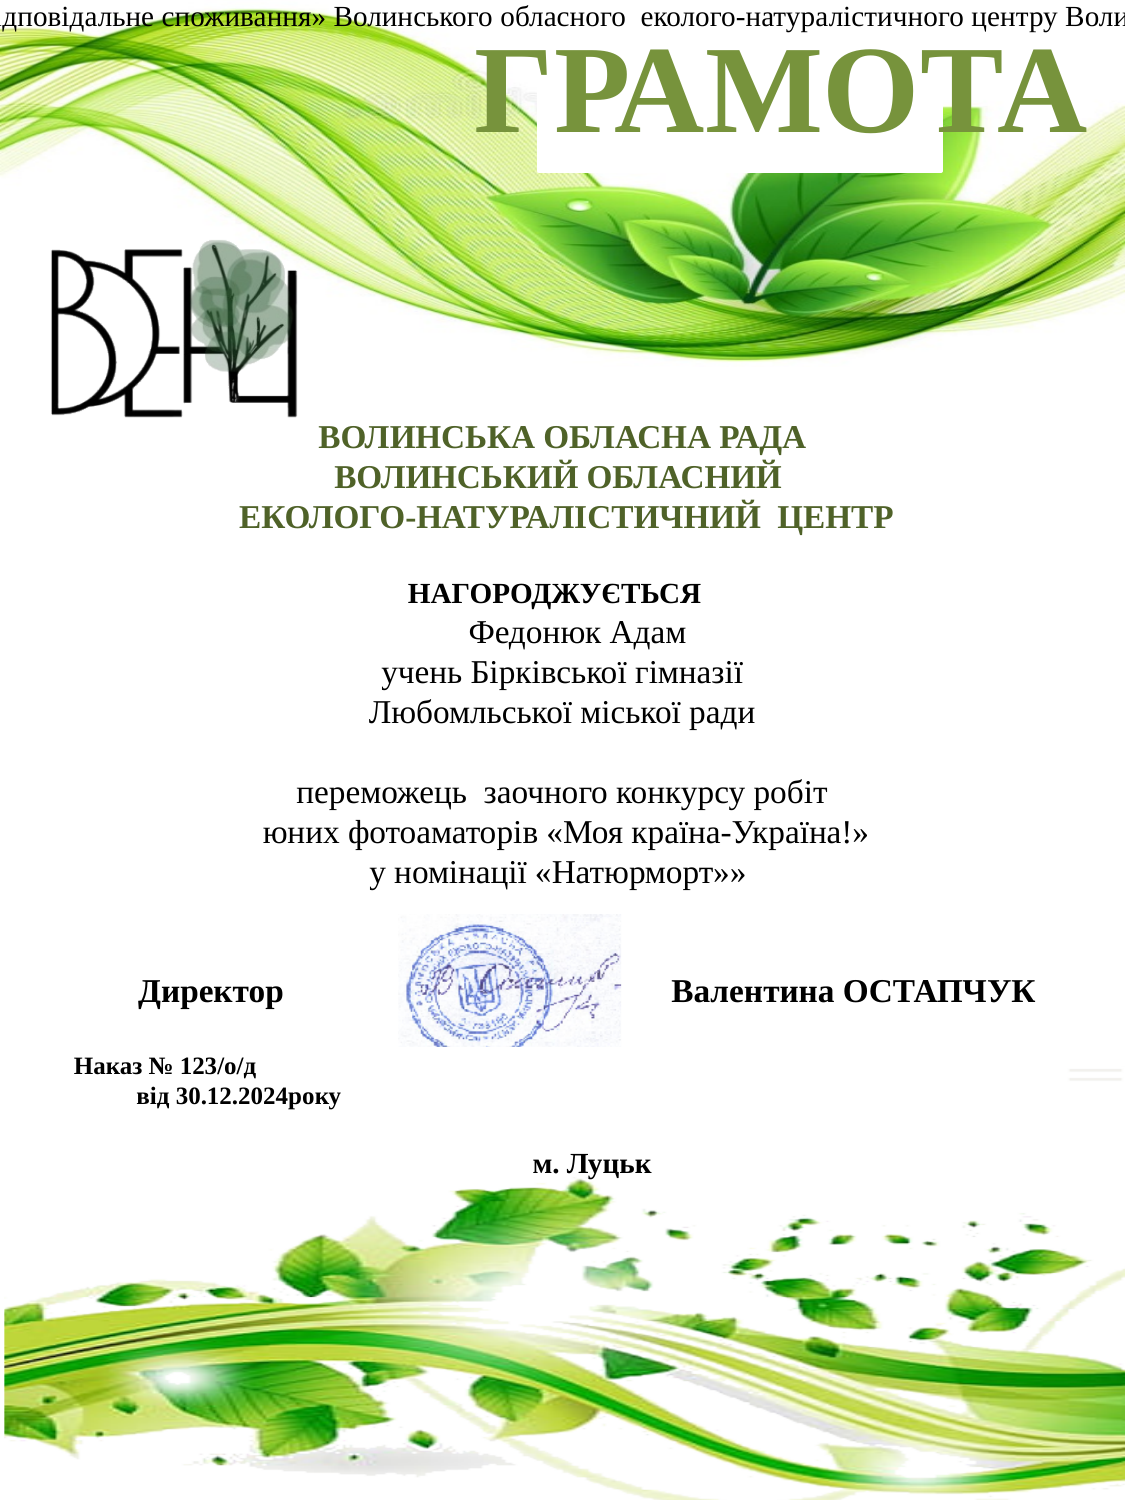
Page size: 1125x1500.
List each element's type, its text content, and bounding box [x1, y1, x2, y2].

picture [398, 913, 622, 1048]
picture [0, 0, 1125, 428]
text_box ВОЛИНСЬКА ОБЛАСНА РАДА ВОЛИНСЬКИЙ ОБЛАСНИЙ ЕКОЛОГО-НАТУРАЛІСТИЧНИЙ ЦЕНТР НАГОРОДЖУЄТЬСЯ Федонюк Адам учень Бірківської гімназії Любомльської міської ради переможець заочного конкурсу робіт юних фотоаматорів «Моя країна-Україна!» у номінації «Натюрморт»» Директор Валентина ОСТАПЧУК Наказ № 123/о/д від 30.12.2024року м. Луцьк [0, 375, 1125, 1067]
picture [3, 1066, 1125, 1500]
